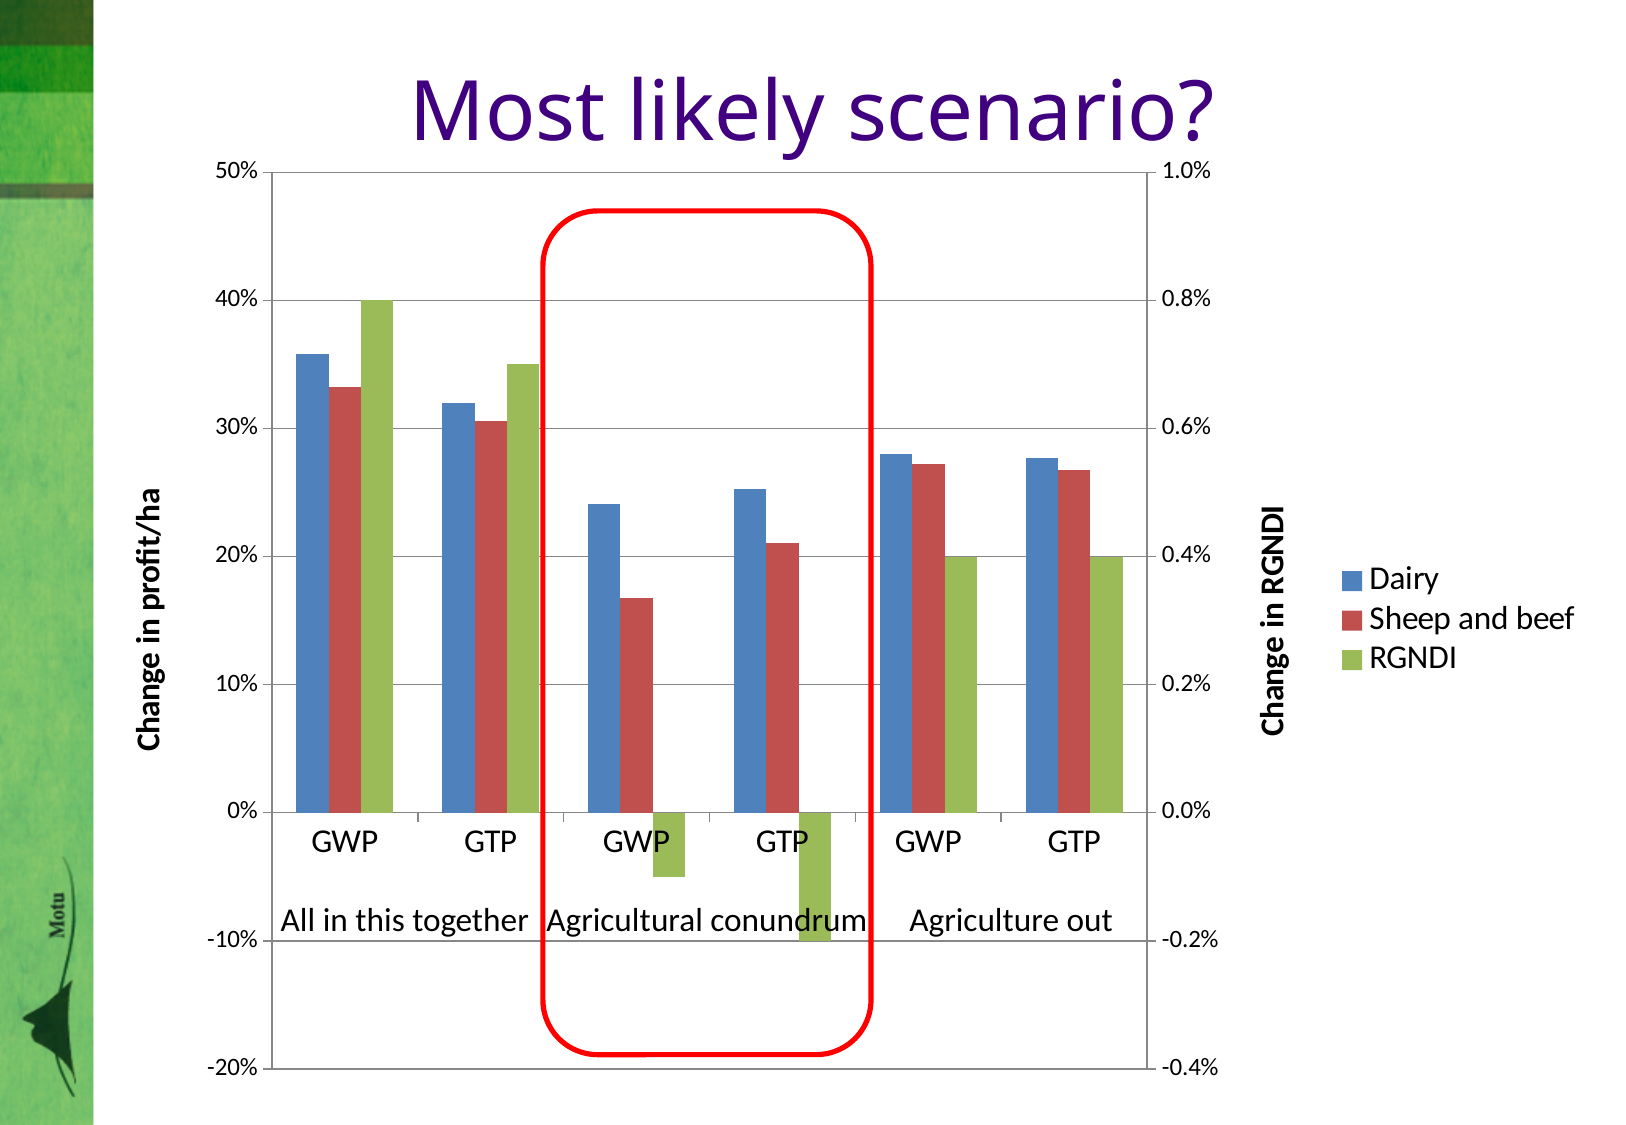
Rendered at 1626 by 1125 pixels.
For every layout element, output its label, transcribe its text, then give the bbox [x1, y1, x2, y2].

picture [0, 0, 1626, 1125]
title Most likely scenario? [125, 50, 1500, 139]
chart [97, 140, 1598, 1101]
